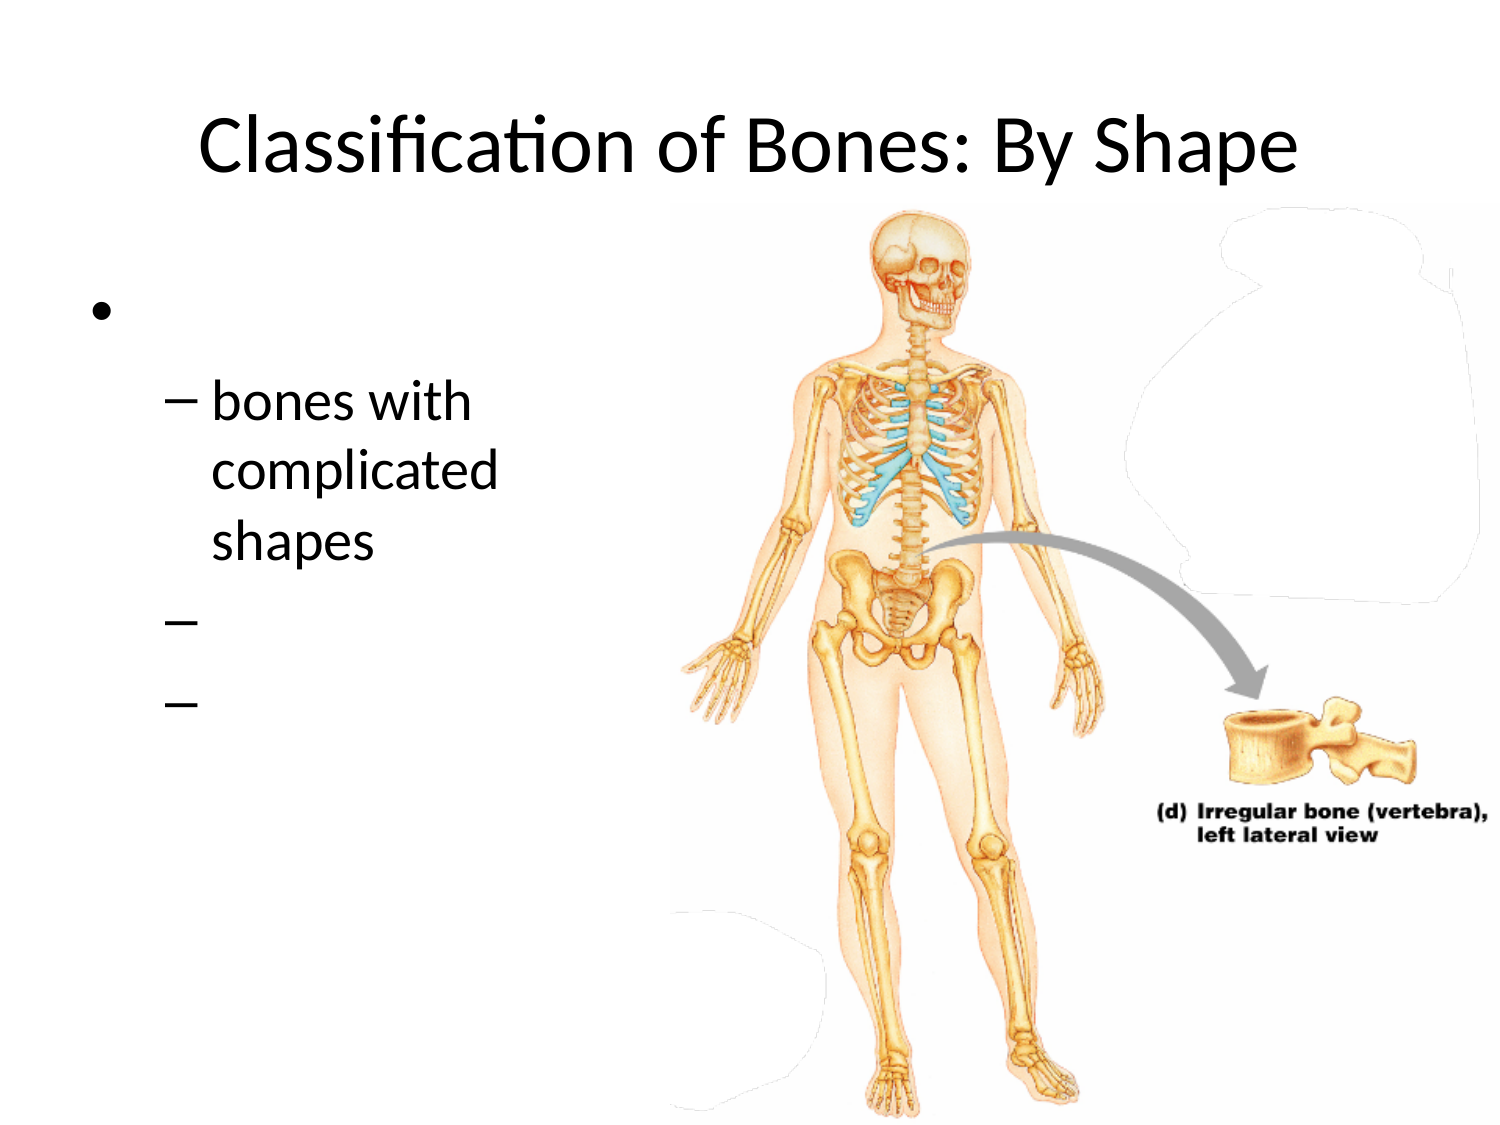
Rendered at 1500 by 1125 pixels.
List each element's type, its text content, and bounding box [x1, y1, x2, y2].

title Classification of Bones: By Shape [75, 45, 1425, 233]
picture [669, 202, 1500, 1125]
list bones with complicated shapes [75, 262, 625, 1005]
